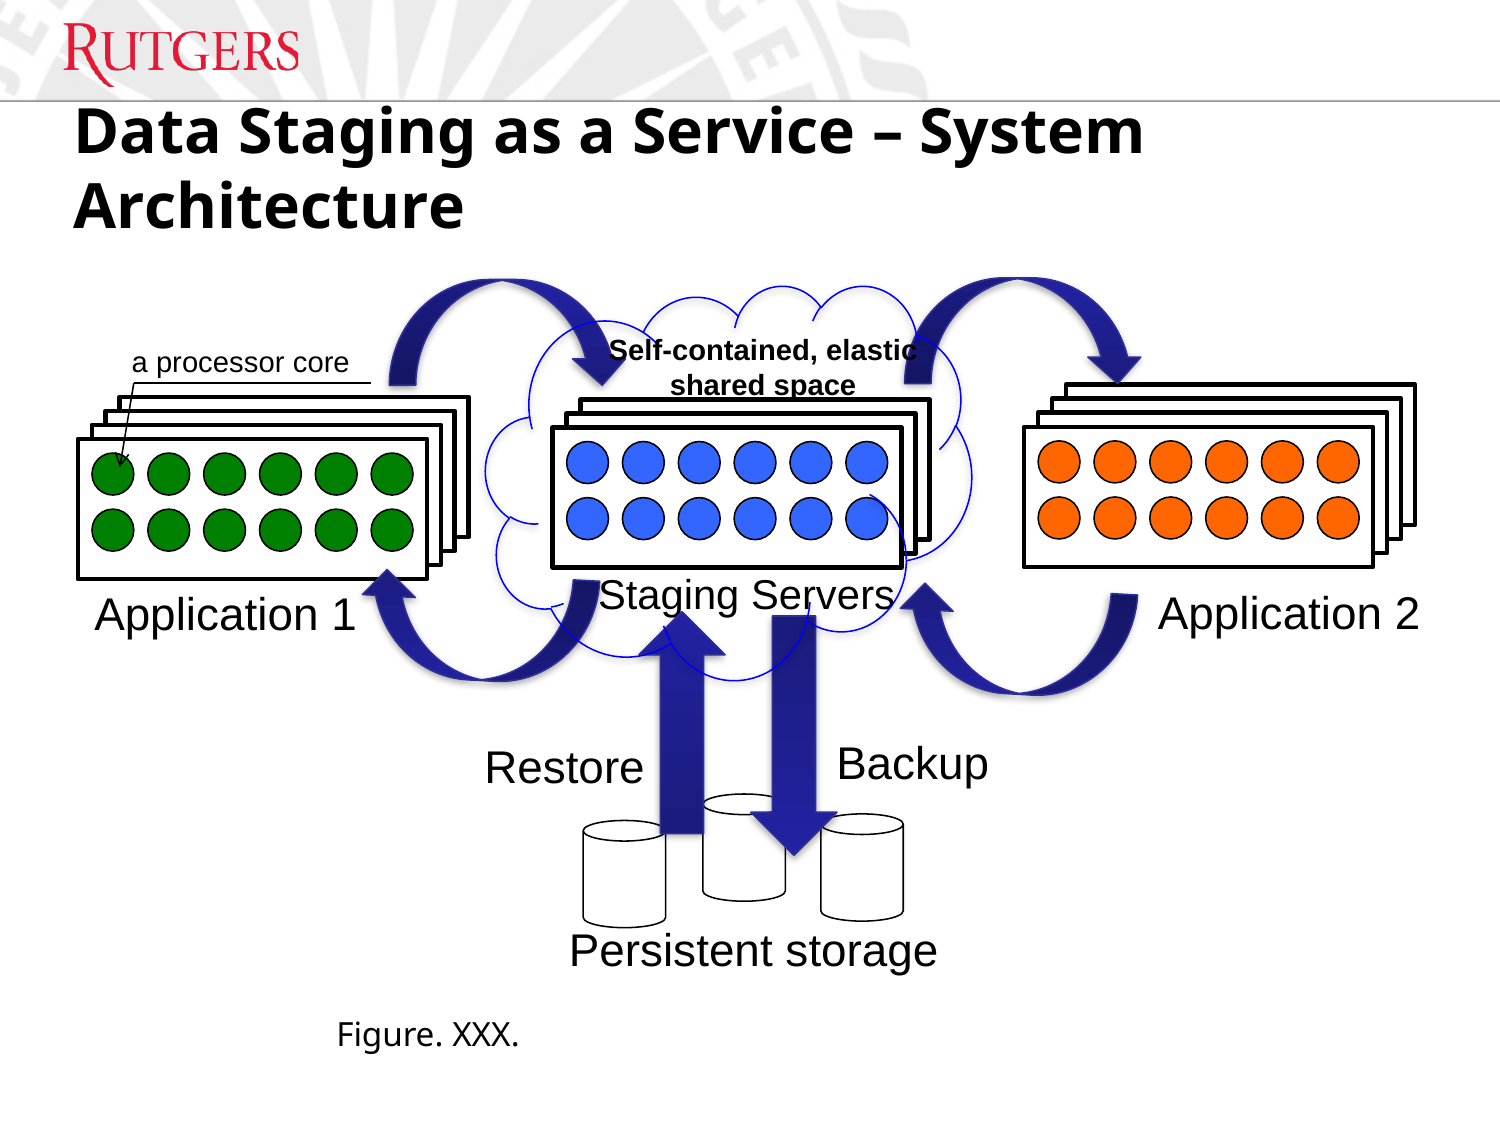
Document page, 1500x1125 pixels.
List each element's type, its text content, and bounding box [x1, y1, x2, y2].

text_box Persistent storage [554, 935, 984, 983]
title Data Staging as a Service – System Architecture [58, 99, 1484, 233]
text_box Figure. XXX. [321, 1006, 1317, 1061]
picture [0, 0, 1500, 102]
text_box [75, 277, 1440, 928]
